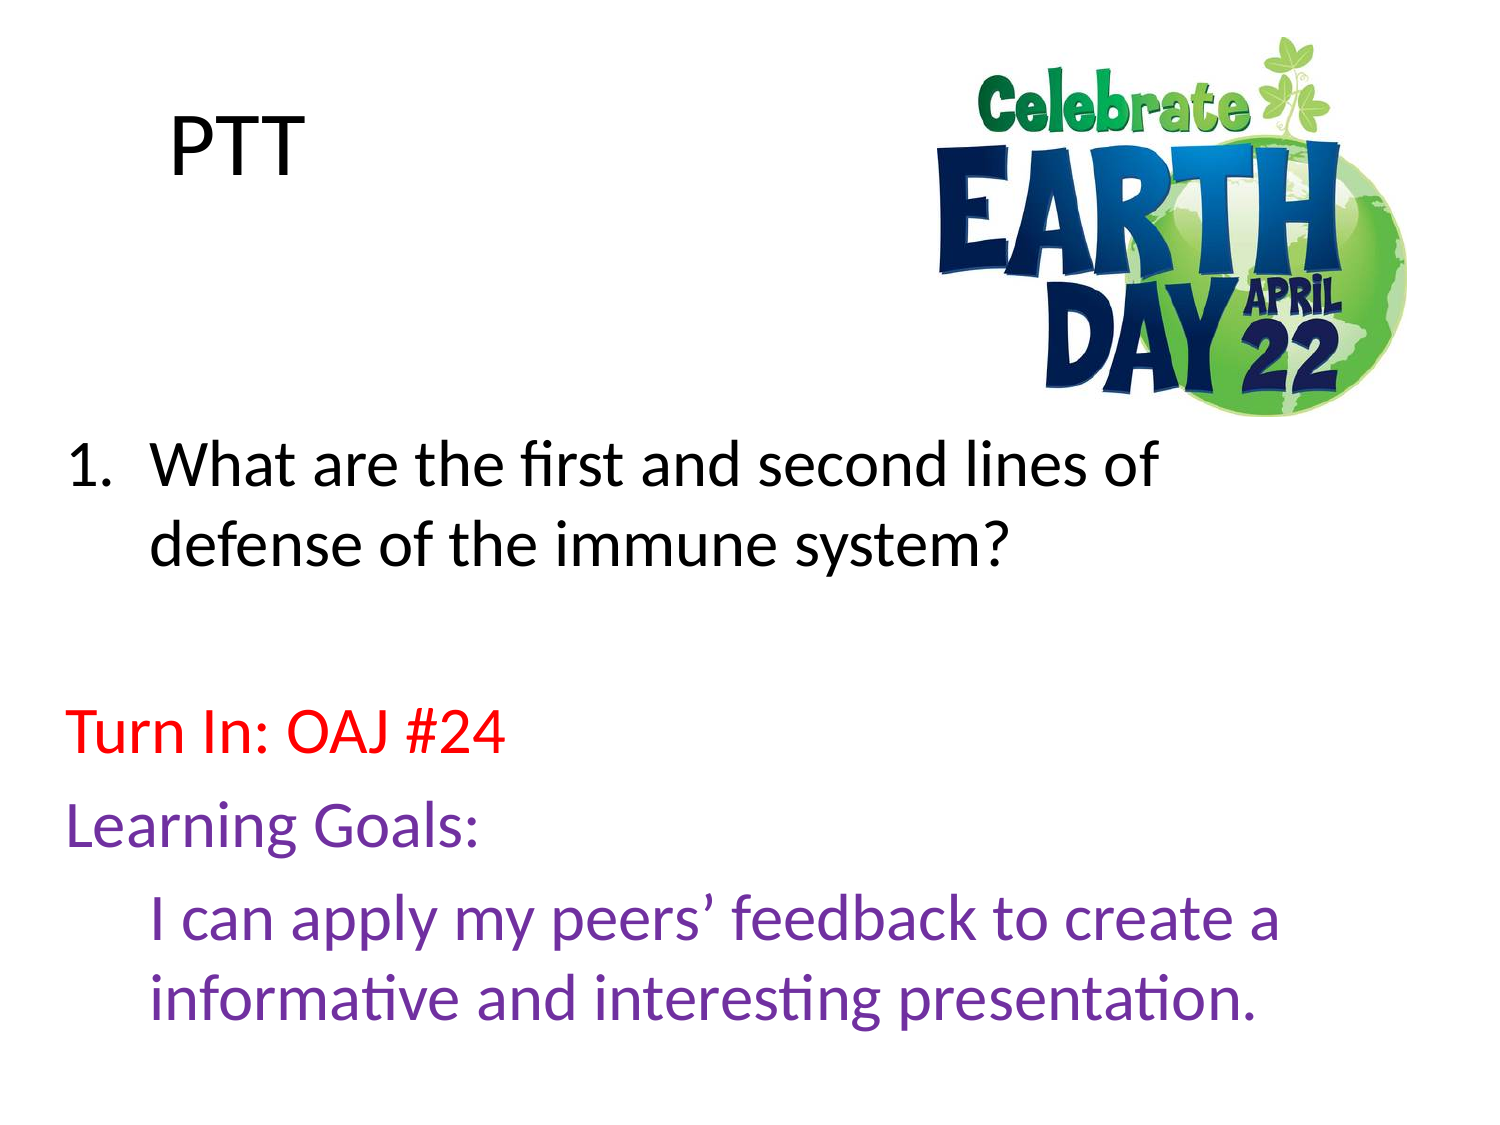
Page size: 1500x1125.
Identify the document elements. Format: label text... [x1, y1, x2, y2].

picture [937, 37, 1407, 417]
list What are the first and second lines of defense of the immune system? Turn In: OAJ #24 Learning Goals: I can apply my peers’ feedback to create a informative and interesting presentation. [50, 412, 1400, 1075]
title PTT [75, 45, 413, 233]
